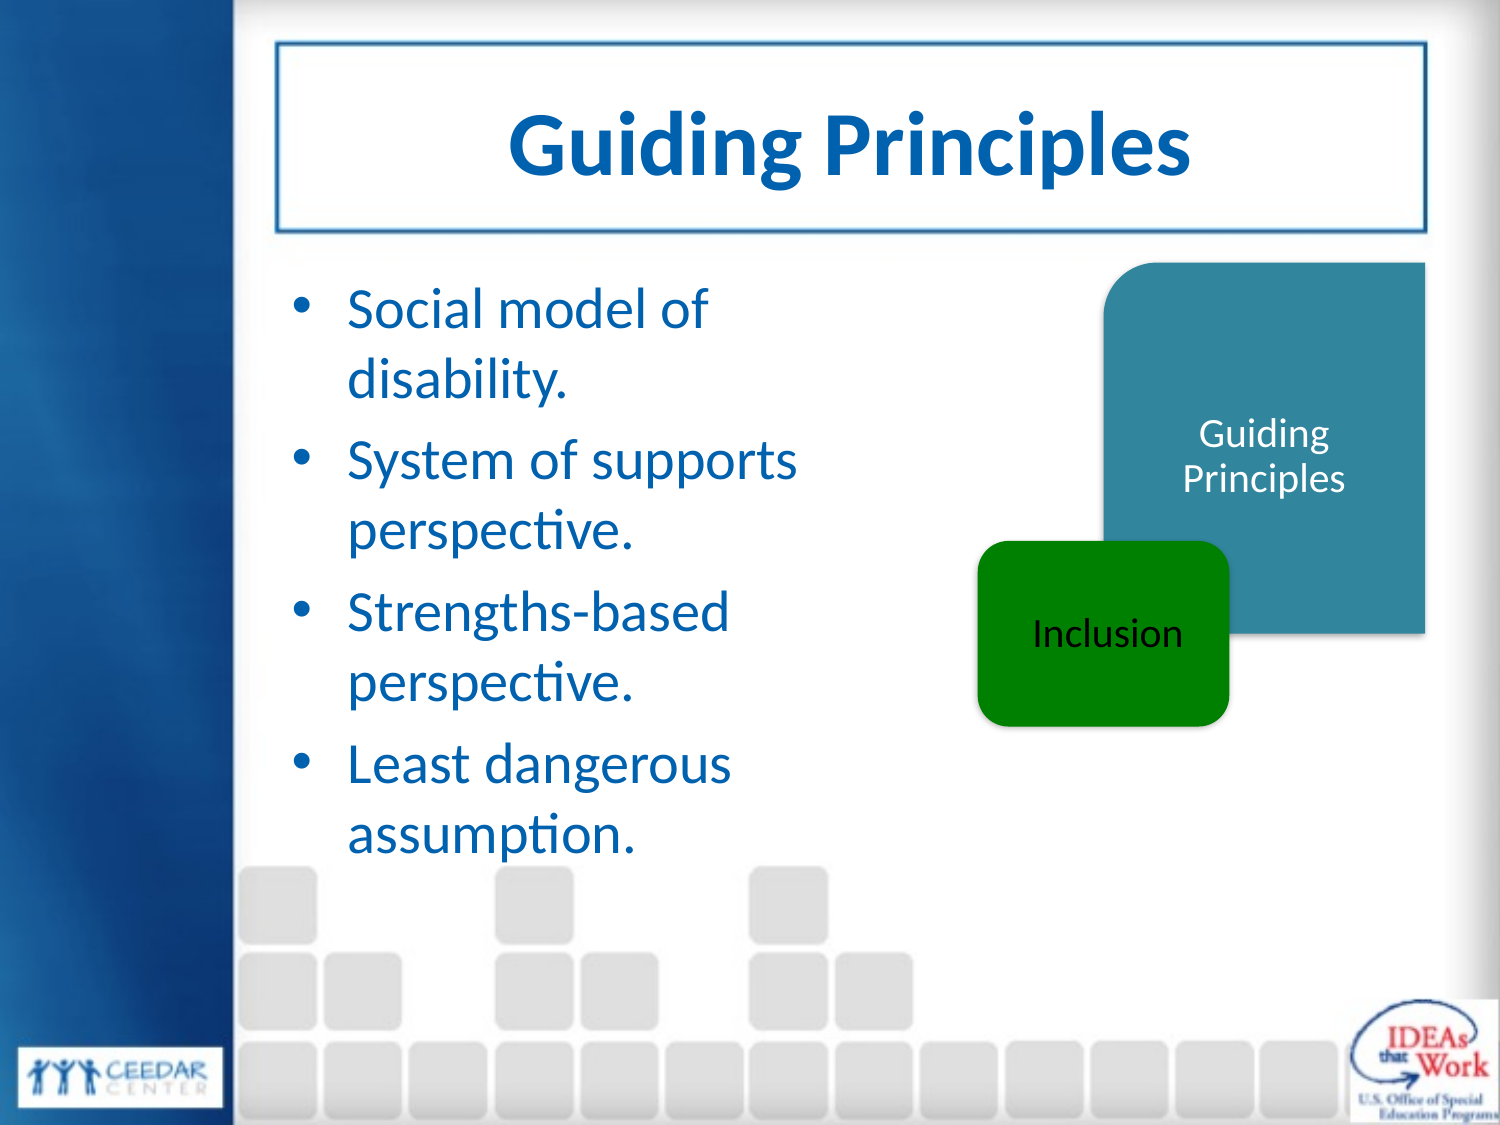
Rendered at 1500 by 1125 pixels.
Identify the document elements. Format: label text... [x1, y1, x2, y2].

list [781, 262, 1426, 1006]
list Social model of disability. System of supports perspective. Strengths-based perspective. Least dangerous assumption. [276, 262, 779, 1005]
title Guiding Principles [276, 45, 1425, 233]
picture [0, 0, 1500, 1125]
